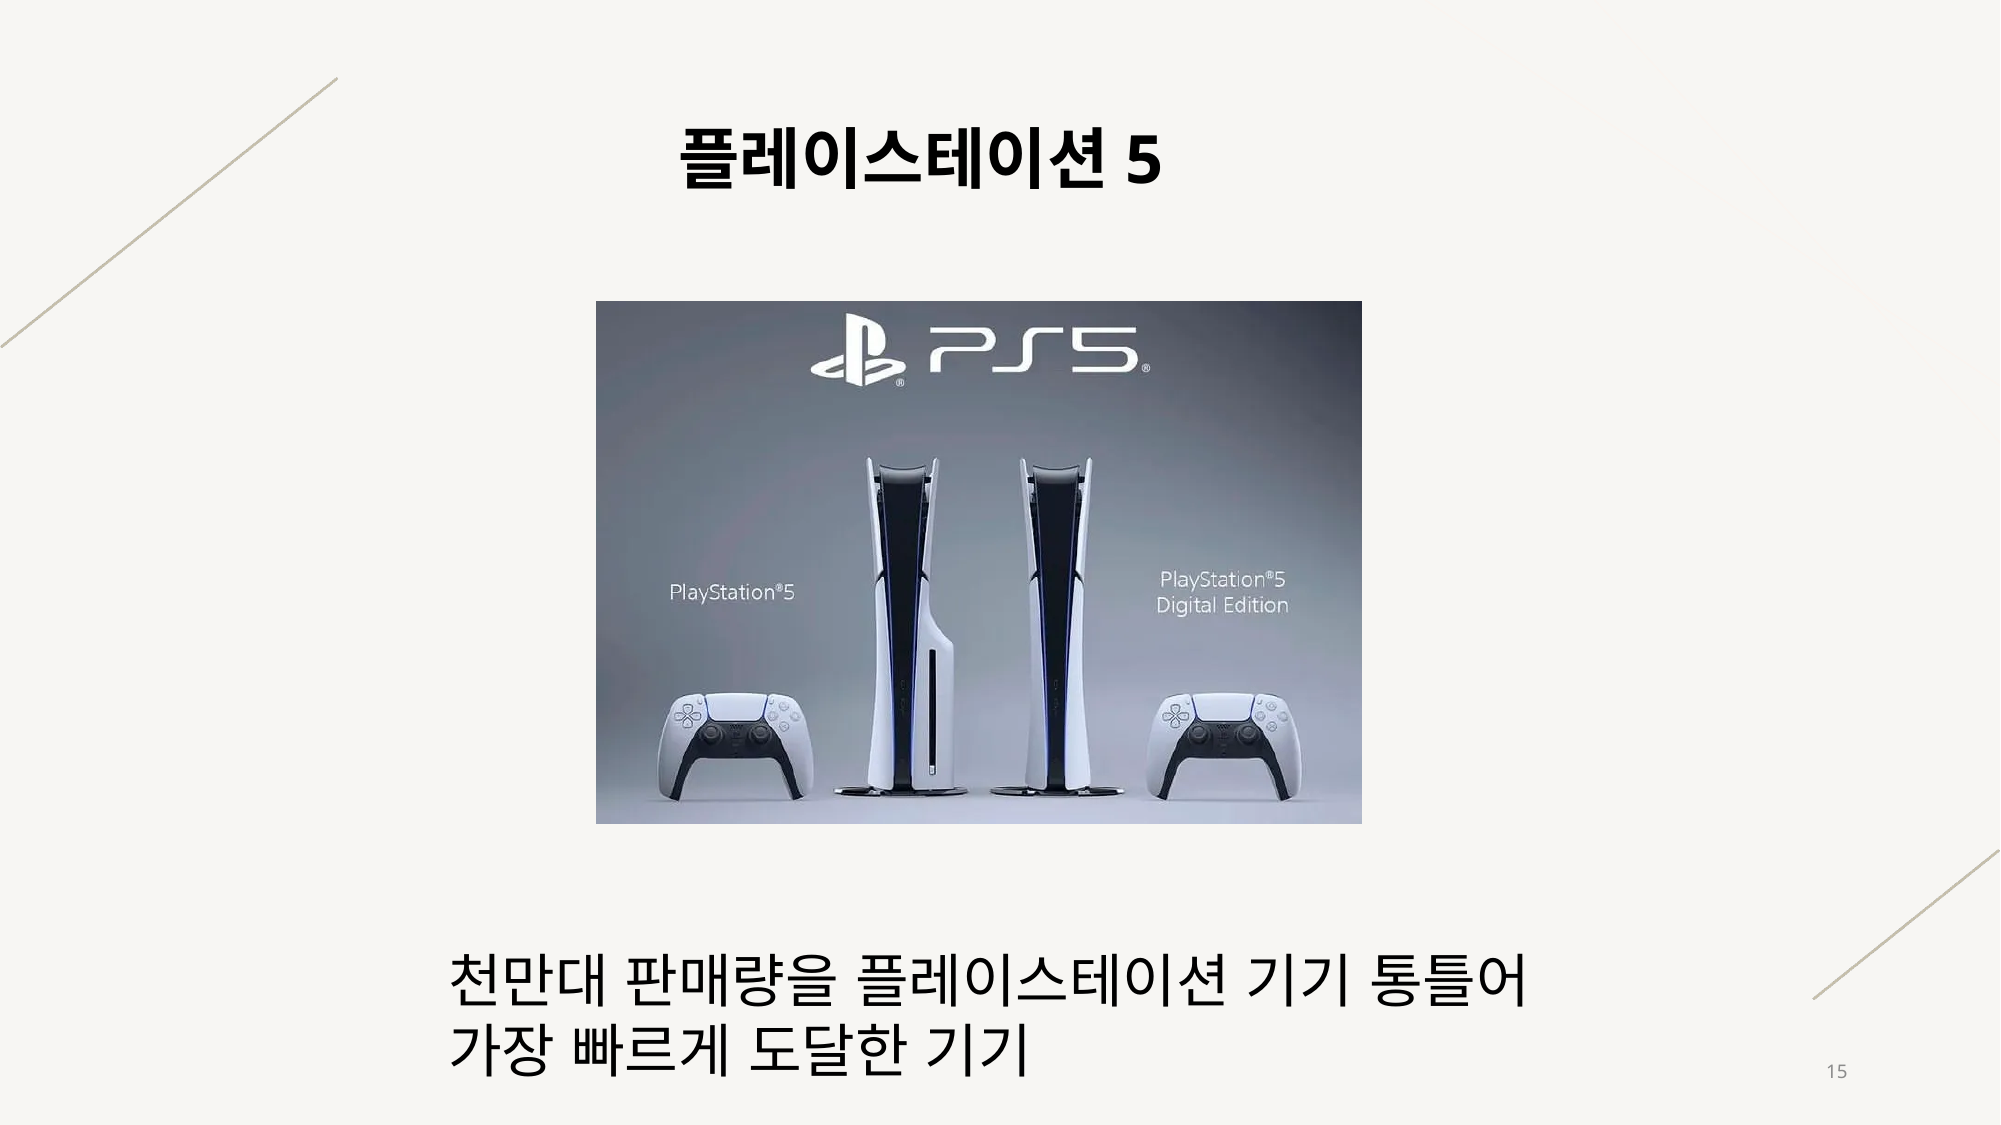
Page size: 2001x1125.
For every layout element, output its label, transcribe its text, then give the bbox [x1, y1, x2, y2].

picture [0, 77, 338, 348]
text_box 천만대 판매량을 플레이스테이션 기기 통틀어 가장 빠르게 도달한 기기 [433, 937, 1638, 1092]
picture [1812, 849, 2000, 1000]
picture [596, 301, 1362, 824]
slide_number 15 [1412, 1042, 1863, 1103]
text_box 플레이스테이션5 [663, 109, 1321, 205]
